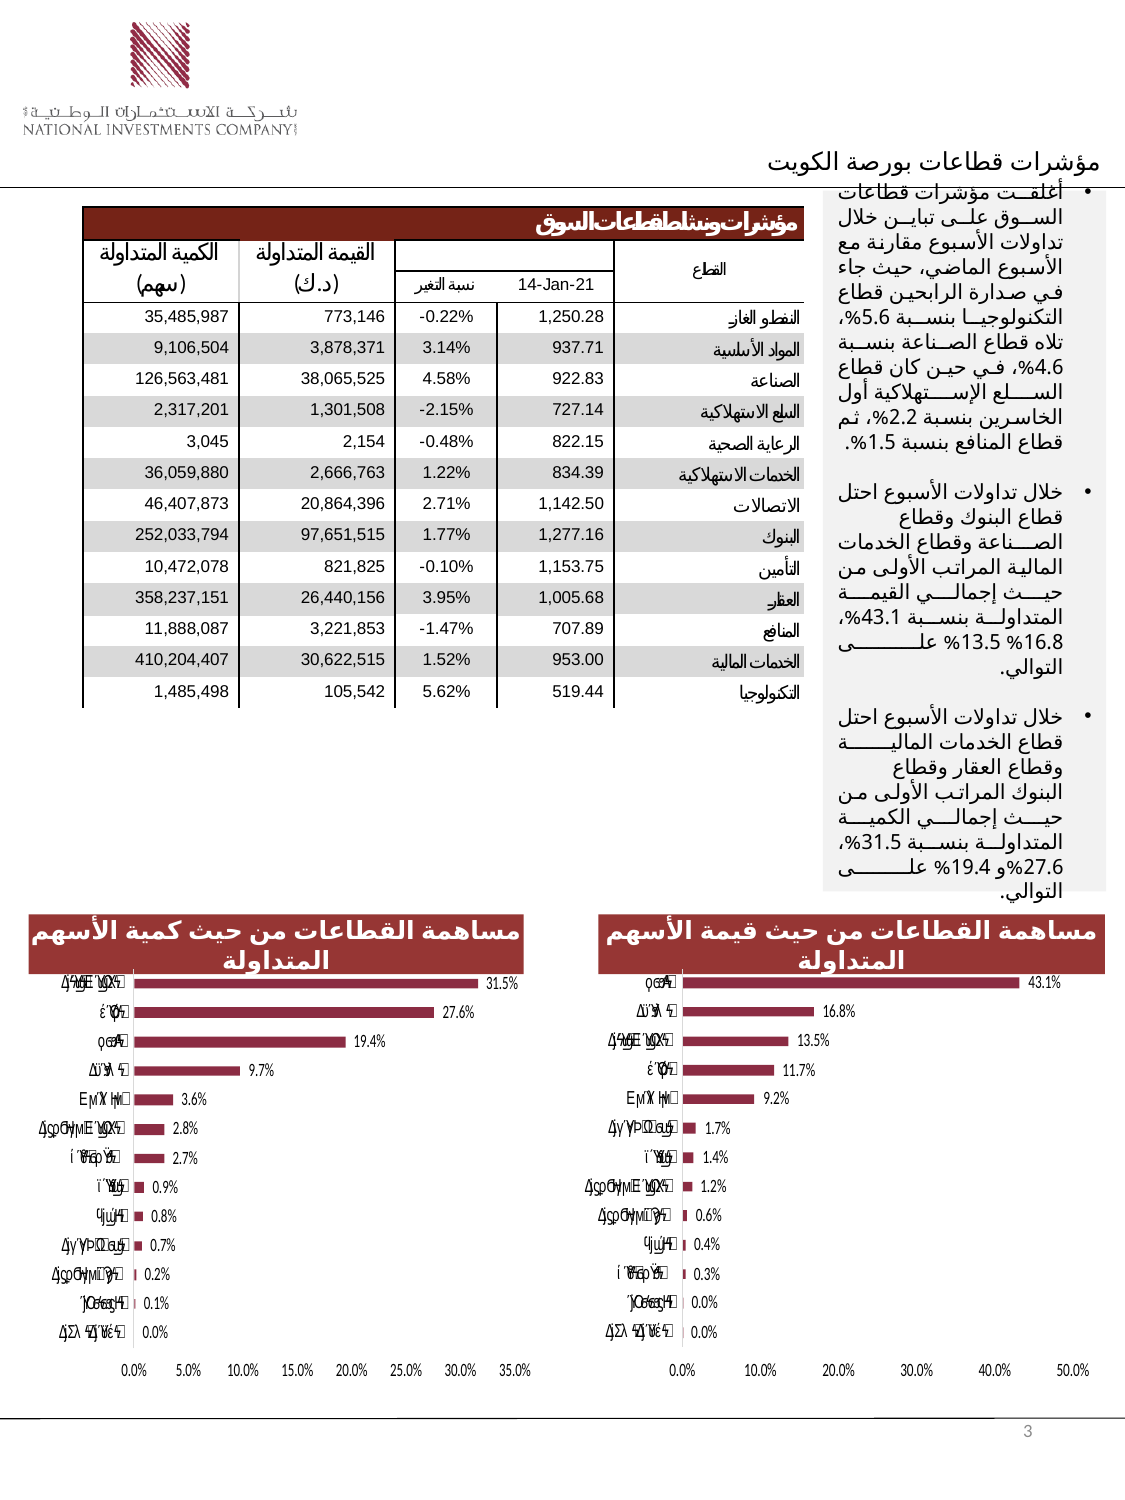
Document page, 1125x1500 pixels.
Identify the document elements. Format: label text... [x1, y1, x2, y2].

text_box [574, 945, 1106, 1396]
text_box مساهمة القطاعات من حيث كمية الأسهم المتداولة [28, 914, 524, 975]
text_box مؤشرات قطاعات بورصة الكويت [712, 141, 1116, 184]
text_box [29, 945, 547, 1396]
text_box مساهمة القطاعات من حيث قيمة الأسهم المتداولة [598, 914, 1105, 945]
text_box أغلقت مؤشرات قطاعات السوق على تباين خلال تداولات الأسبوع مقارنة مع الأسبوع الماضي، حيث جاء في صدارة الرابحين قطاع التكنولوجيا بنسبة 5.6%، تلاه قطاع الصناعة بنسبة 4.6%، في حين كان قطاع السلع الإستهلاكية أول الخاسرين بنسبة 2.2%، ثم قطاع المنافع بنسبة 1.5%. خلال تداولات الأسبوع احتل قطاع البنوك وقطاع الصناعة وقطاع الخدمات المالية المراتب الأولى من حيث إجمالي القيمة المتداولة بنسبة 43.1%، 16.8% 13.5% على التوالي. خلال تداولات الأسبوع احتل قطاع الخدمات المالية وقطاع العقار وقطاع البنوك المراتب الأولى من حيث إجمالي الكمية المتداولة بنسبة 31.5%، 27.6%و 19.4% على التوالي. [822, 190, 1107, 892]
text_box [81, 206, 806, 710]
picture [18, 18, 300, 138]
slide_number 3 [794, 1396, 1048, 1471]
